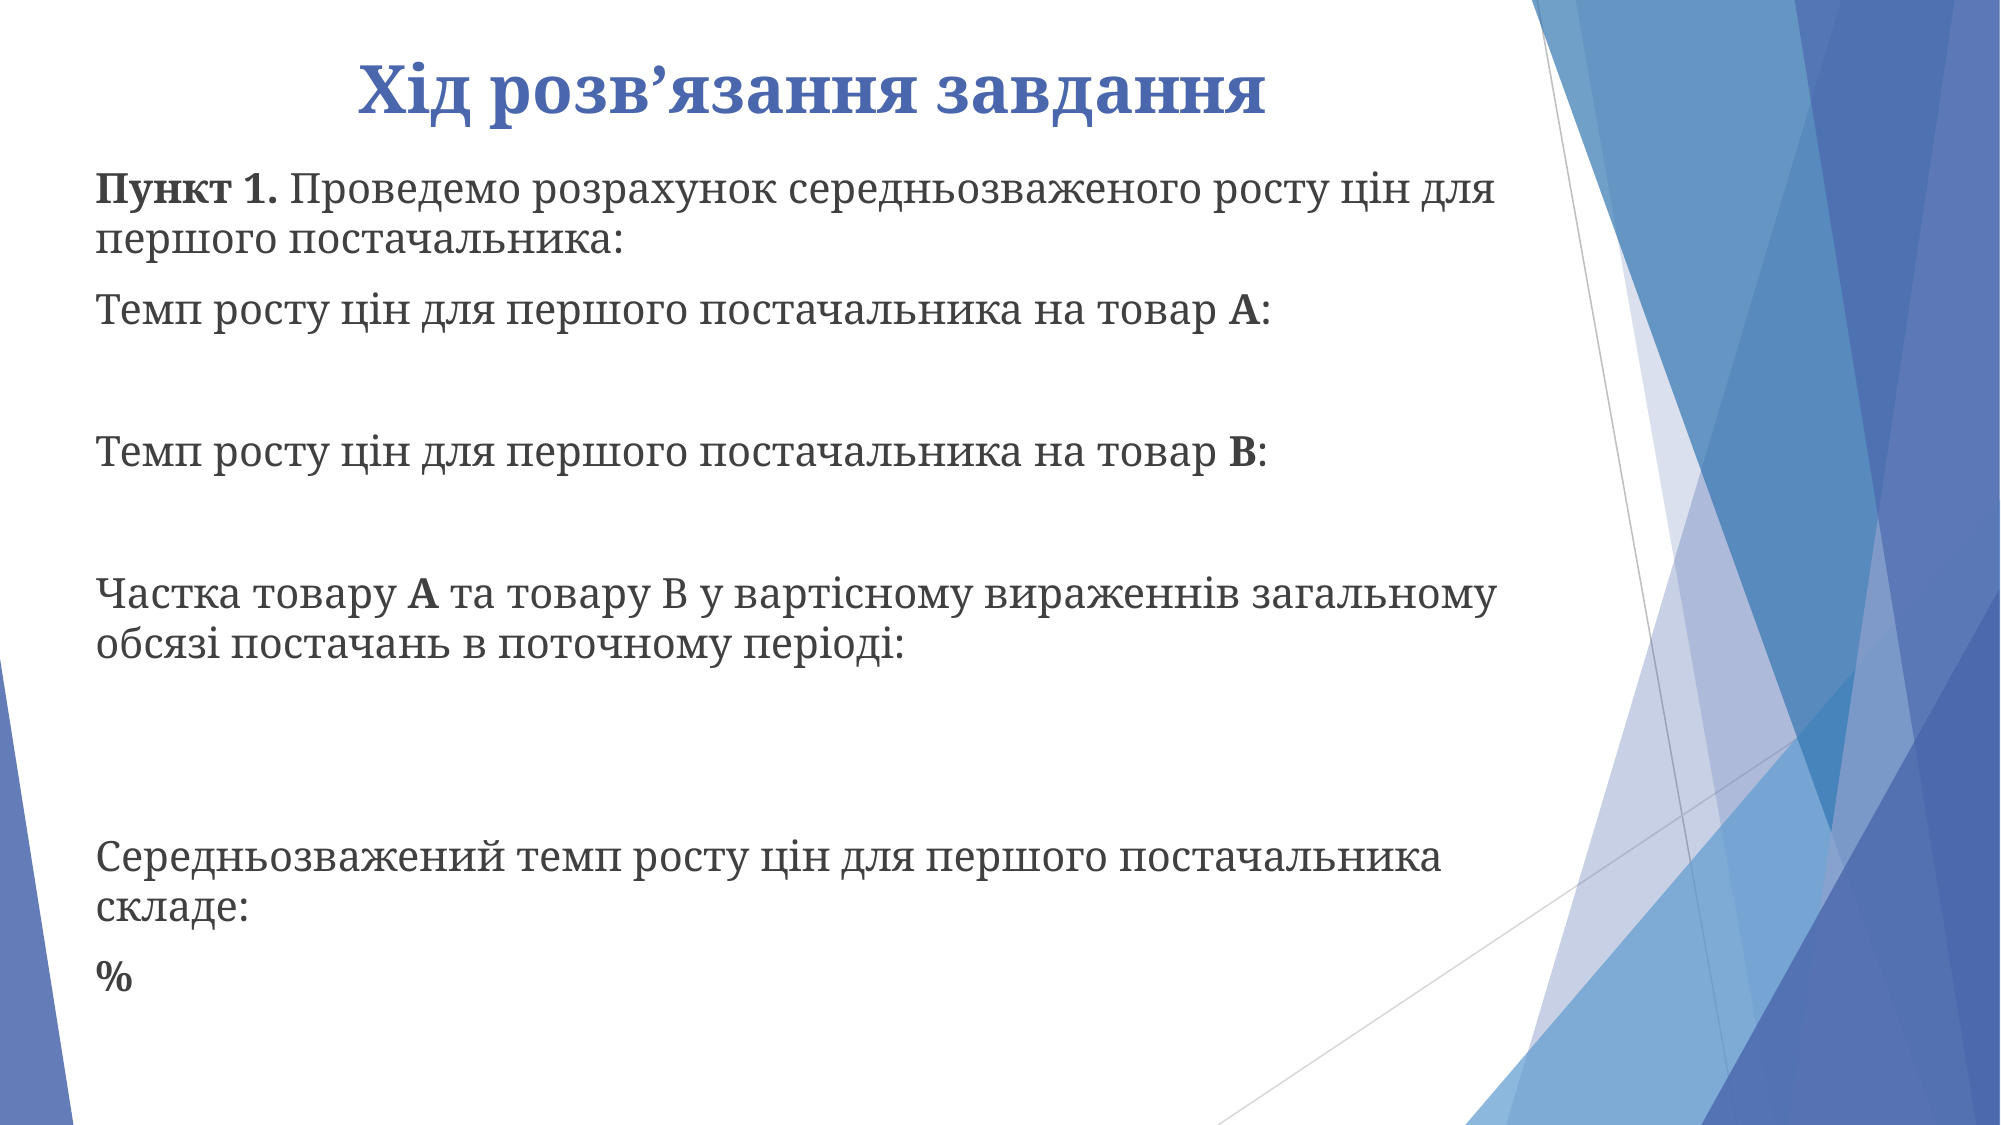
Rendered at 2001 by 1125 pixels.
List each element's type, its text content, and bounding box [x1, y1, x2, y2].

text_box Хід розв’язання завдання [343, 39, 1331, 140]
